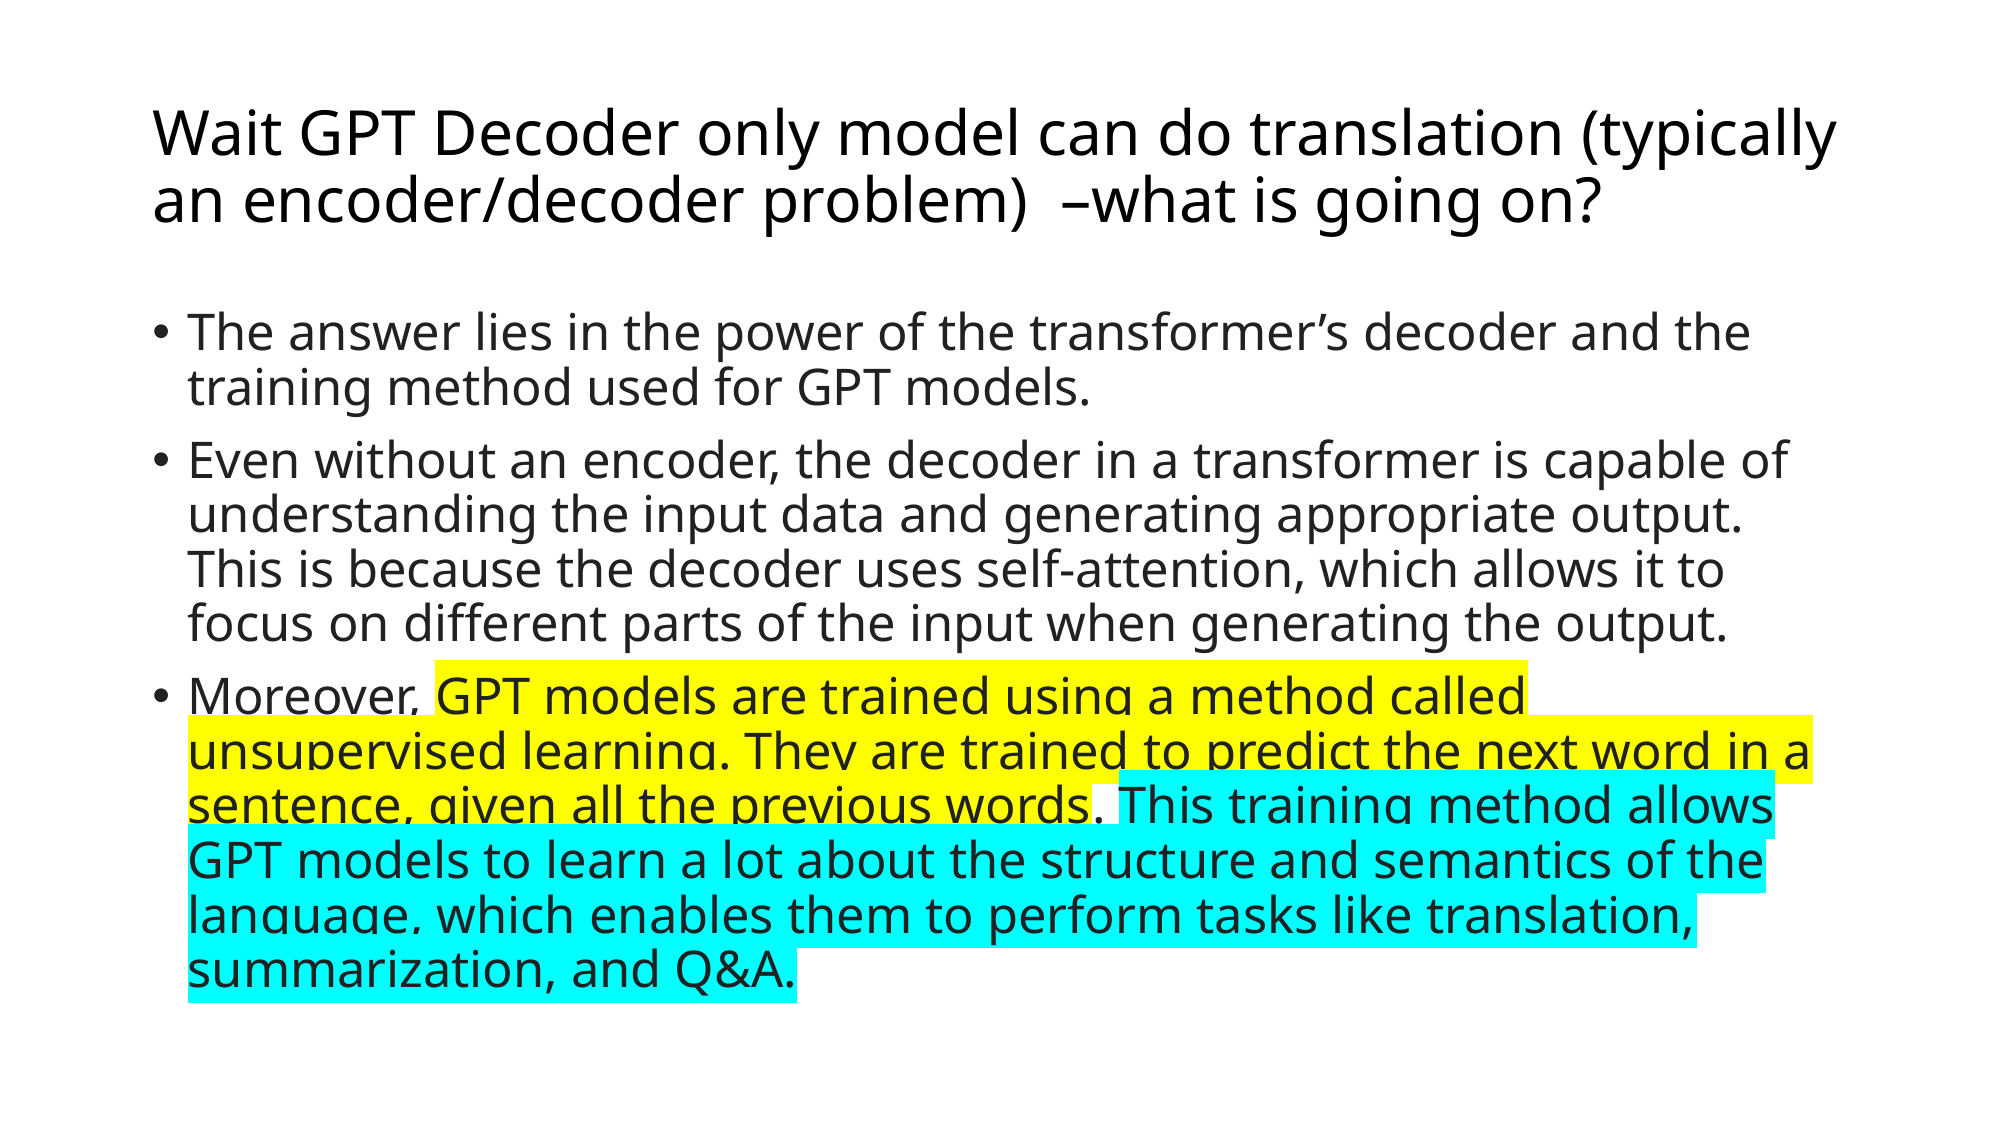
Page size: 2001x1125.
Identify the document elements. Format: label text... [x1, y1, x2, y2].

title Wait GPT Decoder only model can do translation (typically an encoder/decoder problem) –what is going on? [137, 59, 1863, 278]
list The answer lies in the power of the transformer’s decoder and the training method used for GPT models. Even without an encoder, the decoder in a transformer is capable of understanding the input data and generating appropriate output. This is because the decoder uses self-attention, which allows it to focus on different parts of the input when generating the output. Moreover, GPT models are trained using a method called unsupervised learning. They are trained to predict the next word in a sentence, given all the previous words. This training method allows GPT models to learn a lot about the structure and semantics of the language, which enables them to perform tasks like translation, summarization, and Q&A. [137, 299, 1863, 1014]
